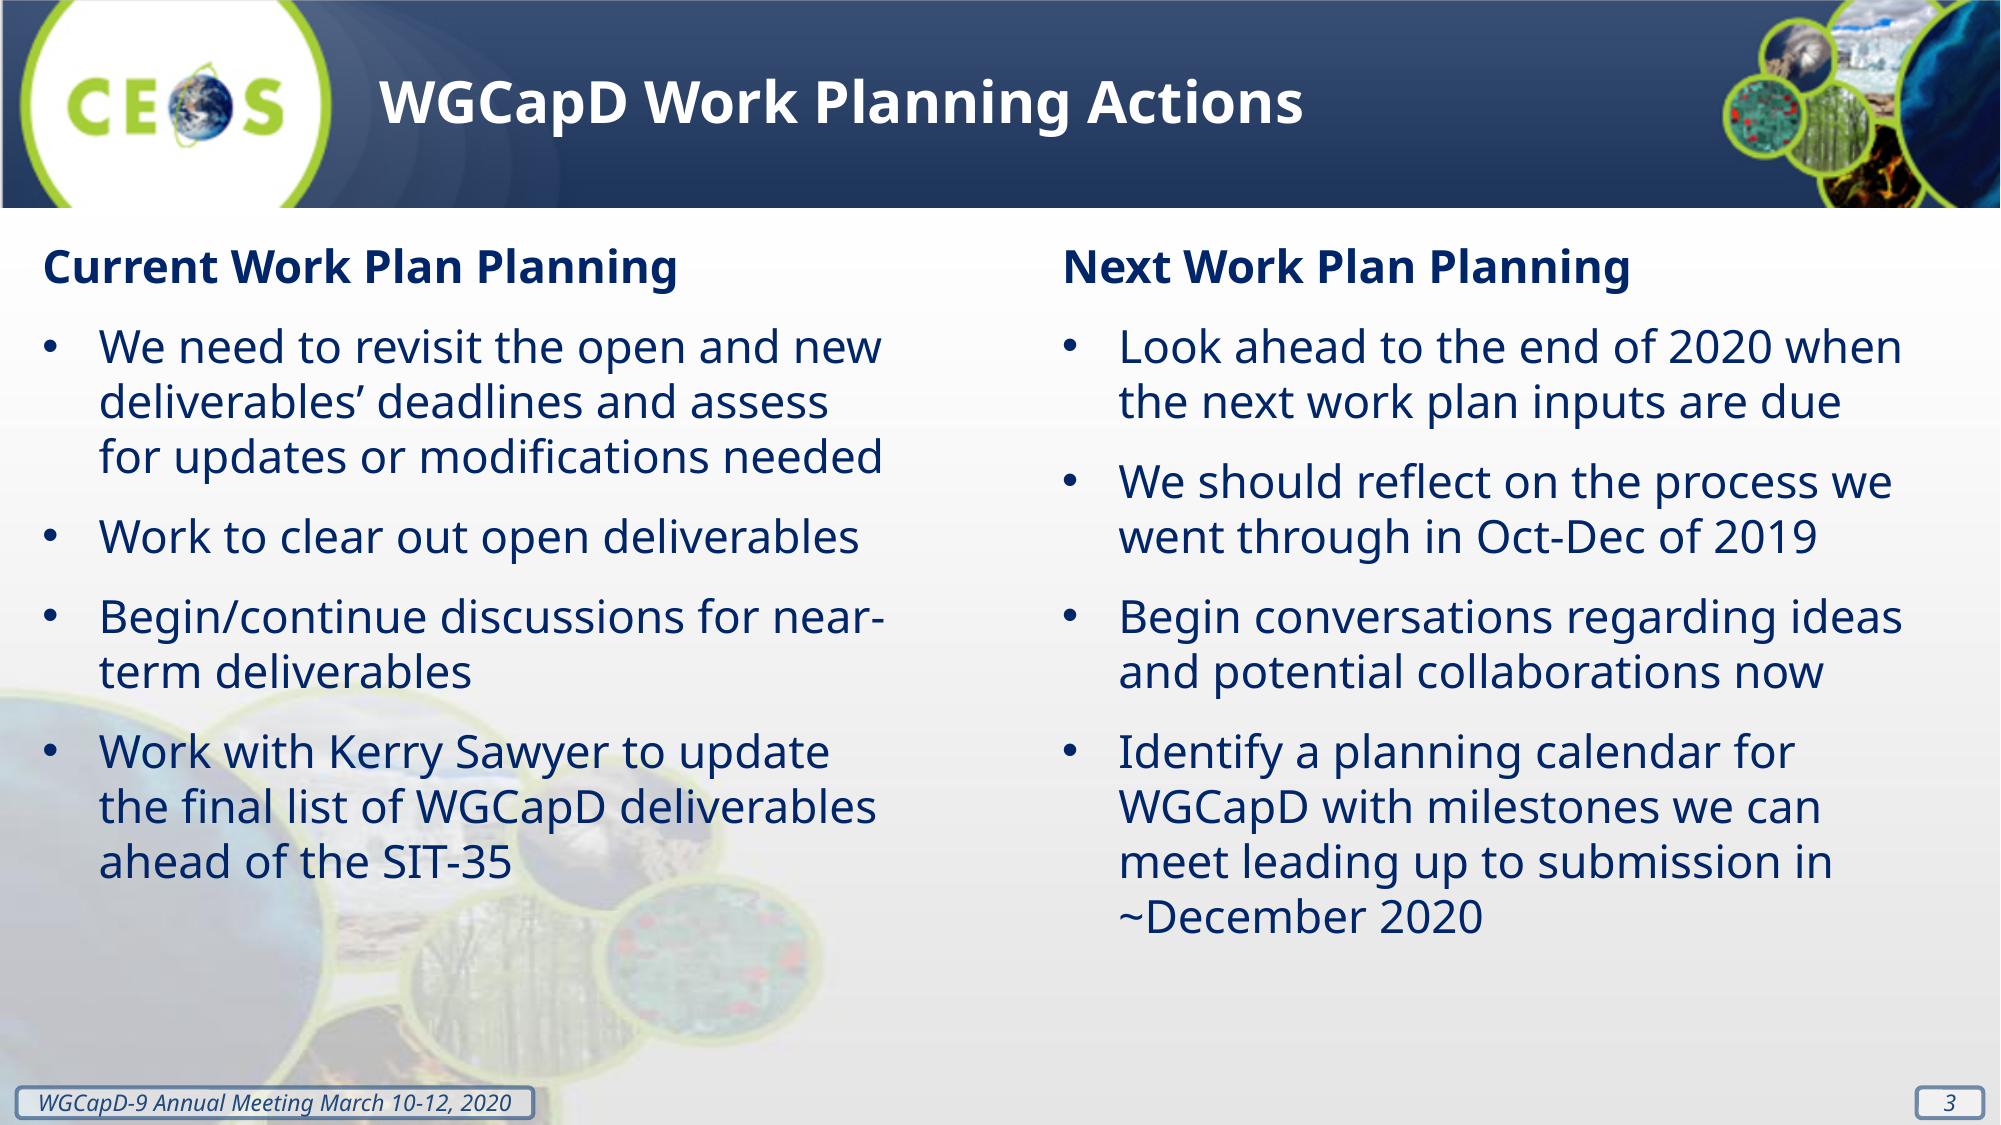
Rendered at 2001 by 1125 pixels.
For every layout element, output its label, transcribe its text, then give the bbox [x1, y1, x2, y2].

slide_number 3 [1914, 1085, 1986, 1121]
text_box Next Work Plan Planning Look ahead to the end of 2020 when the next work plan inputs are due We should reflect on the process we went through in Oct-Dec of 2019 Begin conversations regarding ideas and potential collaborations now Identify a planning calendar for WGCapD with milestones we can meet leading up to submission in ~December 2020 [1047, 230, 1928, 1067]
list Current Work Plan Planning We need to revisit the open and new deliverables’ deadlines and assess for updates or modifications needed Work to clear out open deliverables Begin/continue discussions for near-term deliverables Work with Kerry Sawyer to update the final list of WGCapD deliverables ahead of the SIT-35 [27, 230, 908, 1068]
list WGCapD Work Planning Actions [364, 58, 1730, 146]
picture [0, 0, 2001, 1125]
